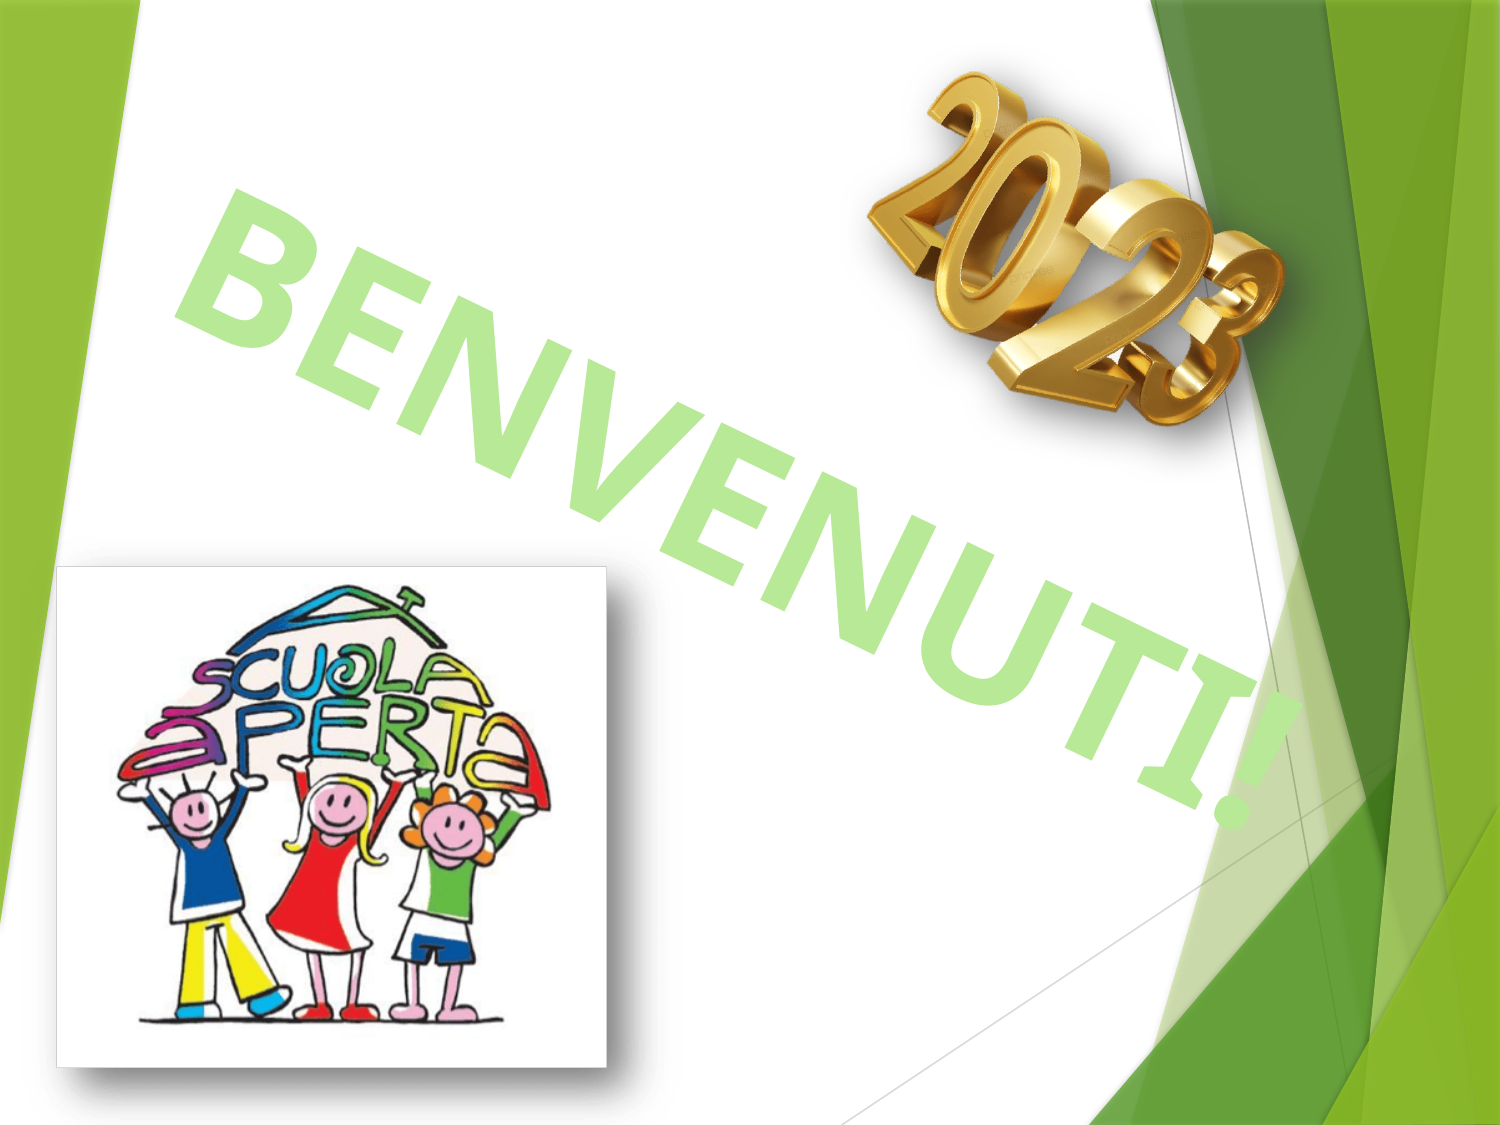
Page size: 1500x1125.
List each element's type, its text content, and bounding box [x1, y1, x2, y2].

picture [17, 526, 689, 1125]
picture [791, 0, 1363, 532]
title BENVENUTI! [62, 45, 1438, 919]
